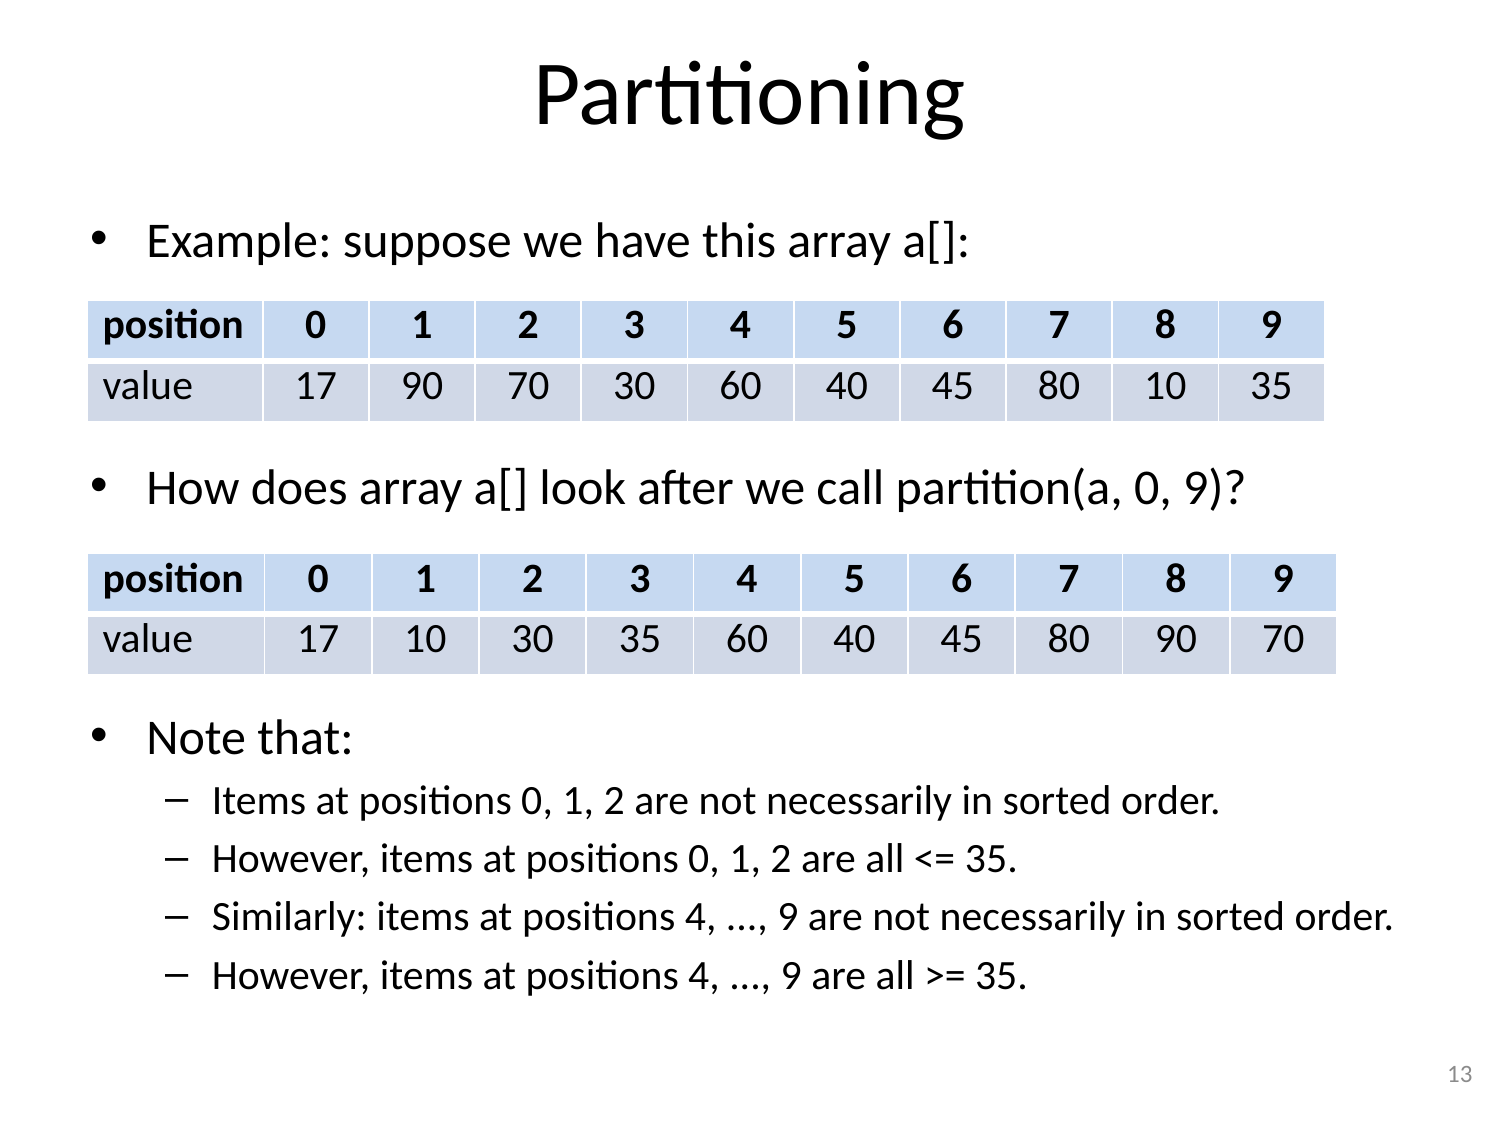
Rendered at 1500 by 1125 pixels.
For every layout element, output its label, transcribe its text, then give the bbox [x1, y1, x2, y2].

table_cell 17 [264, 364, 368, 421]
table_header 1 [370, 301, 474, 358]
table_cell 40 [802, 617, 907, 674]
table_header 2 [480, 554, 585, 611]
table_header position [88, 301, 262, 358]
title Partitioning [75, 12, 1425, 163]
table_cell value [88, 617, 264, 674]
table_header 5 [802, 554, 907, 611]
table_cell 80 [1016, 617, 1122, 674]
table_header 1 [373, 554, 478, 611]
table_cell 80 [1007, 364, 1111, 421]
table_header position [88, 554, 264, 611]
table_cell 45 [901, 364, 1005, 421]
table_header 5 [795, 301, 899, 358]
table_cell 30 [480, 617, 585, 674]
table_cell 40 [795, 364, 899, 421]
table_cell 35 [587, 617, 693, 674]
slide_number 13 [1137, 1042, 1488, 1103]
table_cell 35 [1219, 364, 1324, 421]
table_header 9 [1231, 554, 1336, 611]
table_header 8 [1123, 554, 1229, 611]
table_cell 60 [688, 364, 793, 421]
table_cell 10 [1113, 364, 1218, 421]
table_header 4 [688, 301, 793, 358]
table_header 0 [265, 554, 371, 611]
table_header 8 [1113, 301, 1218, 358]
table_cell 90 [1123, 617, 1229, 674]
table_cell value [88, 364, 262, 421]
table_header 3 [582, 301, 687, 358]
table_cell 90 [370, 364, 474, 421]
list Example: suppose we have this array a[]: How does array a[] look after we call partition(a, 0, 9)? Note that: Items at positions 0, 1, 2 are not necessarily in sorted order. However, items at positions 0, 1, 2 are all <= 35. Similarly: items at positions 4, ..., 9 are not necessarily in sorted order. However, items at positions 4, ..., 9 are all >= 35. [75, 200, 1425, 1025]
table_header 9 [1219, 301, 1324, 358]
table_header 2 [476, 301, 580, 358]
table_header 4 [694, 554, 800, 611]
table_cell 30 [582, 364, 687, 421]
table_cell 60 [694, 617, 800, 674]
table_header 0 [264, 301, 368, 358]
table_cell 17 [265, 617, 371, 674]
table_cell 70 [476, 364, 580, 421]
table_cell 10 [373, 617, 478, 674]
table_header 6 [901, 301, 1005, 358]
table_header 7 [1016, 554, 1122, 611]
table_header 6 [909, 554, 1014, 611]
table_cell 45 [909, 617, 1014, 674]
table_cell 70 [1231, 617, 1336, 674]
table_header 3 [587, 554, 693, 611]
table_header 7 [1007, 301, 1111, 358]
